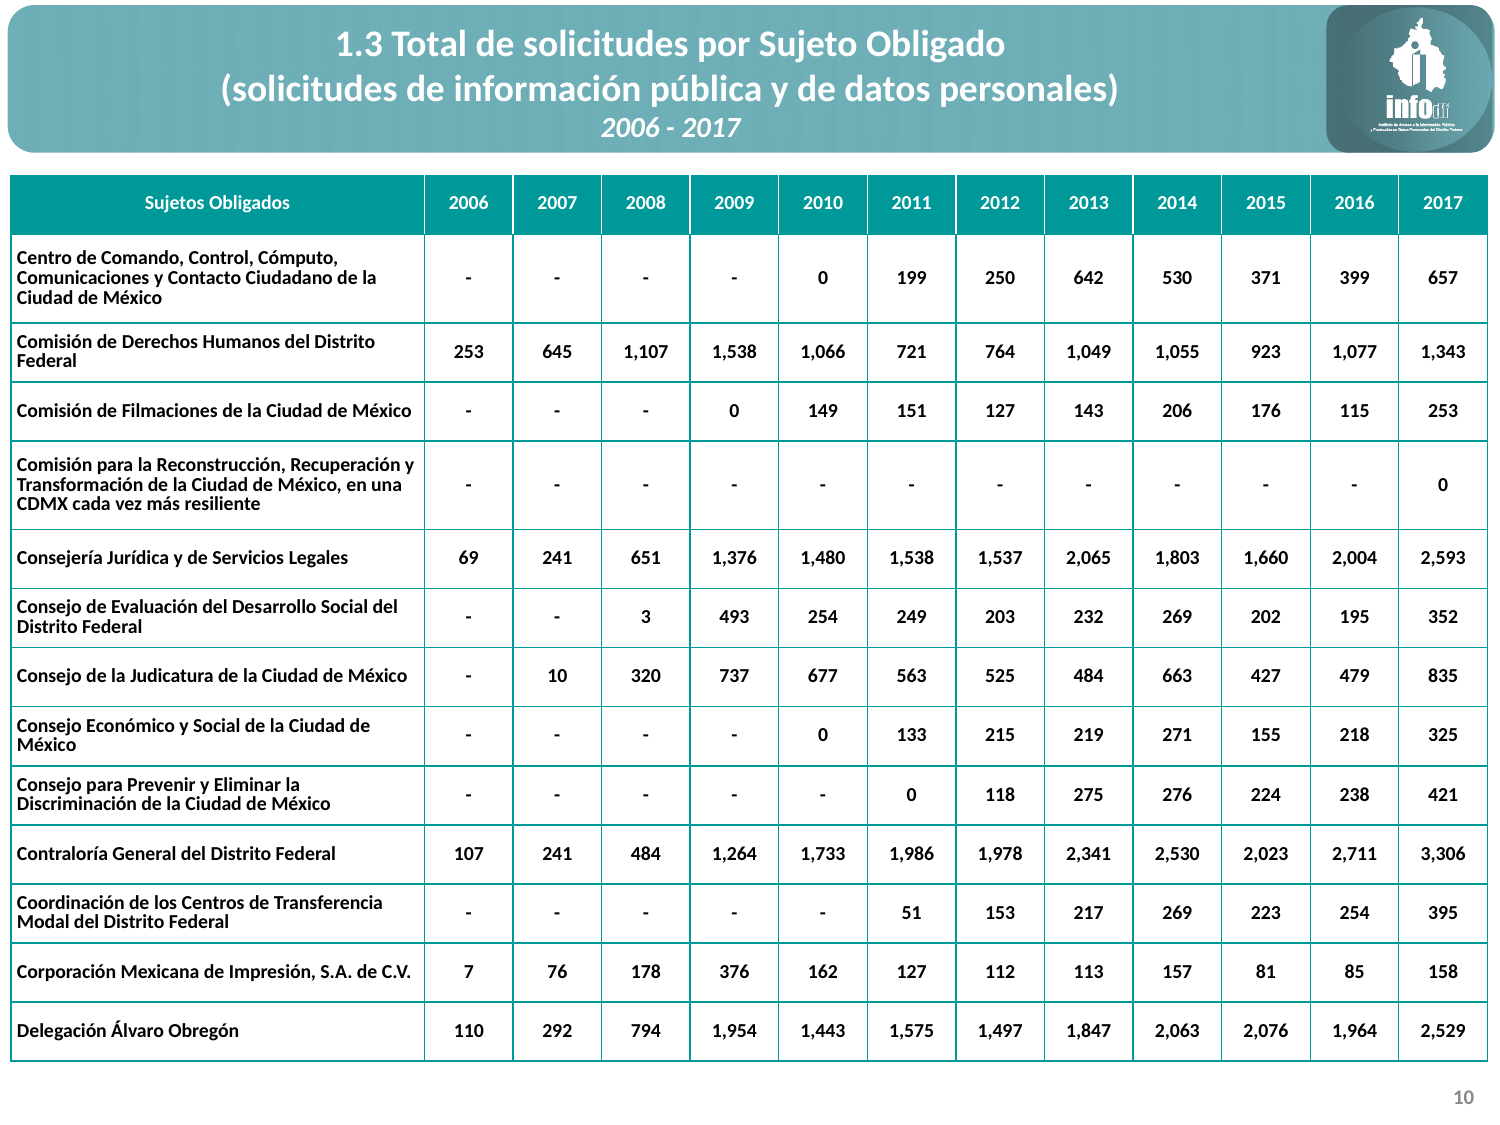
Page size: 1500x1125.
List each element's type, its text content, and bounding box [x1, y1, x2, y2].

table_cell 0 [691, 383, 778, 440]
table_cell - [602, 767, 689, 824]
table_cell - [425, 767, 512, 824]
table_cell - [602, 383, 689, 440]
table_cell 158 [1399, 944, 1487, 1001]
table_cell 232 [1045, 589, 1132, 647]
table_cell 1,847 [1045, 1003, 1132, 1060]
table_cell 178 [602, 944, 689, 1001]
table_cell Consejería Jurídica y de Servicios Legales [12, 530, 424, 588]
table_cell 1,443 [779, 1003, 867, 1060]
table_cell 0 [779, 235, 867, 322]
table_cell 249 [868, 589, 955, 647]
table_cell 325 [1399, 707, 1487, 765]
table_cell Comisión para la Reconstrucción, Recuperación y Transformación de la Ciudad de México, en una CDMX cada vez más resiliente [12, 442, 424, 529]
table_cell 275 [1045, 767, 1132, 824]
table_cell 427 [1222, 648, 1310, 706]
table_cell Centro de Comando, Control, Cómputo, Comunicaciones y Contacto Ciudadano de la Ciudad de México [12, 235, 424, 322]
table_cell 153 [957, 885, 1044, 942]
table_cell 2,529 [1399, 1003, 1487, 1060]
table_cell 269 [1134, 589, 1221, 647]
table_cell 223 [1222, 885, 1310, 942]
table_cell 115 [1311, 383, 1398, 440]
table_header 2013 [1045, 176, 1132, 234]
table_cell 1,803 [1134, 530, 1221, 588]
table_cell 199 [868, 235, 955, 322]
table_cell Consejo de la Judicatura de la Ciudad de México [12, 648, 424, 706]
table_cell 217 [1045, 885, 1132, 942]
table_cell 7 [425, 944, 512, 1001]
table_cell Comisión de Filmaciones de la Ciudad de México [12, 383, 424, 440]
table_cell - [691, 885, 778, 942]
table_cell - [425, 235, 512, 322]
table_cell 215 [957, 707, 1044, 765]
table_cell 2,076 [1222, 1003, 1310, 1060]
table_cell 276 [1134, 767, 1221, 824]
table_cell 493 [691, 589, 778, 647]
table_cell 118 [957, 767, 1044, 824]
table_cell 1,537 [957, 530, 1044, 588]
table_cell 721 [868, 324, 955, 381]
table_header 2014 [1134, 176, 1221, 234]
table_cell 127 [957, 383, 1044, 440]
table_header 2009 [691, 176, 778, 234]
table_cell 10 [514, 648, 601, 706]
table_cell - [602, 707, 689, 765]
table_cell 1,049 [1045, 324, 1132, 381]
table_cell 219 [1045, 707, 1132, 765]
table_cell 484 [1045, 648, 1132, 706]
text_box 1.3 Total de solicitudes por Sujeto Obligado (solicitudes de información pública y de datos personales) 2006 - 2017 [12, 10, 1329, 152]
table_cell 764 [957, 324, 1044, 381]
table_cell 2,004 [1311, 530, 1398, 588]
table_cell Comisión de Derechos Humanos del Distrito Federal [12, 324, 424, 381]
table_cell 642 [1045, 235, 1132, 322]
table_cell Consejo para Prevenir y Eliminar la Discriminación de la Ciudad de México [12, 767, 424, 824]
table_cell - [1222, 442, 1310, 529]
table_cell - [514, 383, 601, 440]
table_header 2006 [425, 176, 512, 234]
table_cell 479 [1311, 648, 1398, 706]
table_cell 1,538 [868, 530, 955, 588]
table_cell 143 [1045, 383, 1132, 440]
table_cell 484 [602, 826, 689, 883]
table_cell 113 [1045, 944, 1132, 1001]
picture [7, 17, 12, 141]
table_cell - [602, 885, 689, 942]
table_cell 1,055 [1134, 324, 1221, 381]
table_cell 254 [1311, 885, 1398, 942]
table_cell 1,077 [1311, 324, 1398, 381]
table_cell Delegación Álvaro Obregón [12, 1003, 424, 1060]
table_cell 157 [1134, 944, 1221, 1001]
table_cell 203 [957, 589, 1044, 647]
table_cell 206 [1134, 383, 1221, 440]
table_cell 1,954 [691, 1003, 778, 1060]
table_header Sujetos Obligados [12, 176, 424, 234]
table_header 2017 [1399, 176, 1487, 234]
table_cell 2,023 [1222, 826, 1310, 883]
table_cell - [691, 442, 778, 529]
table_cell - [425, 648, 512, 706]
table_cell 3 [602, 589, 689, 647]
table_cell 269 [1134, 885, 1221, 942]
table_cell - [425, 589, 512, 647]
table_header 2010 [779, 176, 867, 234]
table_header 2008 [602, 176, 689, 234]
table_cell 320 [602, 648, 689, 706]
table_cell 376 [691, 944, 778, 1001]
table_cell - [779, 767, 867, 824]
table_cell - [514, 442, 601, 529]
table_cell - [691, 767, 778, 824]
table_cell 155 [1222, 707, 1310, 765]
table_cell - [691, 235, 778, 322]
table_cell - [602, 442, 689, 529]
table_cell 224 [1222, 767, 1310, 824]
table_cell - [779, 442, 867, 529]
table_cell 1,733 [779, 826, 867, 883]
table_cell 645 [514, 324, 601, 381]
table_cell 737 [691, 648, 778, 706]
table_cell - [425, 885, 512, 942]
table_cell 292 [514, 1003, 601, 1060]
table_cell 835 [1399, 648, 1487, 706]
table_cell 69 [425, 530, 512, 588]
table_cell - [514, 885, 601, 942]
table_cell 1,986 [868, 826, 955, 883]
table_cell 238 [1311, 767, 1398, 824]
table_cell - [514, 707, 601, 765]
table_cell 421 [1399, 767, 1487, 824]
table_cell 195 [1311, 589, 1398, 647]
table_cell 2,530 [1134, 826, 1221, 883]
table_cell 1,107 [602, 324, 689, 381]
table_cell 107 [425, 826, 512, 883]
table_cell 651 [602, 530, 689, 588]
table_cell 371 [1222, 235, 1310, 322]
table_cell 2,341 [1045, 826, 1132, 883]
table_cell 657 [1399, 235, 1487, 322]
table_cell 241 [514, 530, 601, 588]
table_cell 2,711 [1311, 826, 1398, 883]
table_cell 253 [1399, 383, 1487, 440]
table_cell 0 [868, 767, 955, 824]
table_cell 923 [1222, 324, 1310, 381]
table_header 2012 [957, 176, 1044, 234]
table_cell 794 [602, 1003, 689, 1060]
table_cell 2,065 [1045, 530, 1132, 588]
table_cell 3,306 [1399, 826, 1487, 883]
table_cell - [602, 235, 689, 322]
table_cell 1,660 [1222, 530, 1310, 588]
table_cell Consejo Económico y Social de la Ciudad de México [12, 707, 424, 765]
table_cell 1,497 [957, 1003, 1044, 1060]
table_cell 1,376 [691, 530, 778, 588]
table_cell 51 [868, 885, 955, 942]
table_cell 677 [779, 648, 867, 706]
table_cell 176 [1222, 383, 1310, 440]
table_cell 76 [514, 944, 601, 1001]
table_cell 2,593 [1399, 530, 1487, 588]
table_cell - [514, 589, 601, 647]
table_cell 241 [514, 826, 601, 883]
table_cell Consejo de Evaluación del Desarrollo Social del Distrito Federal [12, 589, 424, 647]
table_cell - [691, 707, 778, 765]
table_cell 399 [1311, 235, 1398, 322]
table_cell 2,063 [1134, 1003, 1221, 1060]
table_cell 1,343 [1399, 324, 1487, 381]
table_cell - [425, 383, 512, 440]
table_cell 1,964 [1311, 1003, 1398, 1060]
table_cell 1,264 [691, 826, 778, 883]
table_cell 253 [425, 324, 512, 381]
table_cell 133 [868, 707, 955, 765]
table_cell 663 [1134, 648, 1221, 706]
table_header 2011 [868, 176, 955, 234]
table_cell Corporación Mexicana de Impresión, S.A. de C.V. [12, 944, 424, 1001]
table_cell 395 [1399, 885, 1487, 942]
table_cell - [1134, 442, 1221, 529]
table_cell 81 [1222, 944, 1310, 1001]
table_cell 127 [868, 944, 955, 1001]
table_cell Coordinación de los Centros de Transferencia Modal del Distrito Federal [12, 885, 424, 942]
table_header 2016 [1311, 176, 1398, 234]
table_cell 352 [1399, 589, 1487, 647]
table_cell 530 [1134, 235, 1221, 322]
table_cell 1,480 [779, 530, 867, 588]
table_cell - [1045, 442, 1132, 529]
table_cell 110 [425, 1003, 512, 1060]
table_cell 1,978 [957, 826, 1044, 883]
table_cell 0 [1399, 442, 1487, 529]
table_cell - [957, 442, 1044, 529]
table_cell - [514, 767, 601, 824]
table_cell Contraloría General del Distrito Federal [12, 826, 424, 883]
table_cell 1,066 [779, 324, 867, 381]
table_cell - [514, 235, 601, 322]
table_cell 162 [779, 944, 867, 1001]
table_cell 149 [779, 383, 867, 440]
table_cell - [425, 707, 512, 765]
table_cell 151 [868, 383, 955, 440]
picture [19, 5, 1495, 153]
table_cell 525 [957, 648, 1044, 706]
table_cell 112 [957, 944, 1044, 1001]
table_cell 1,538 [691, 324, 778, 381]
table_cell 1,575 [868, 1003, 955, 1060]
table_cell 85 [1311, 944, 1398, 1001]
table_cell 250 [957, 235, 1044, 322]
slide_number 10 [1416, 1056, 1490, 1117]
table_header 2007 [514, 176, 601, 234]
table_cell 271 [1134, 707, 1221, 765]
table_cell 218 [1311, 707, 1398, 765]
table_cell - [425, 442, 512, 529]
table_cell - [868, 442, 955, 529]
table_cell 563 [868, 648, 955, 706]
table_header 2015 [1222, 176, 1310, 234]
table_cell 254 [779, 589, 867, 647]
table_cell 0 [779, 707, 867, 765]
table_cell - [779, 885, 867, 942]
table_cell 202 [1222, 589, 1310, 647]
table_cell - [1311, 442, 1398, 529]
